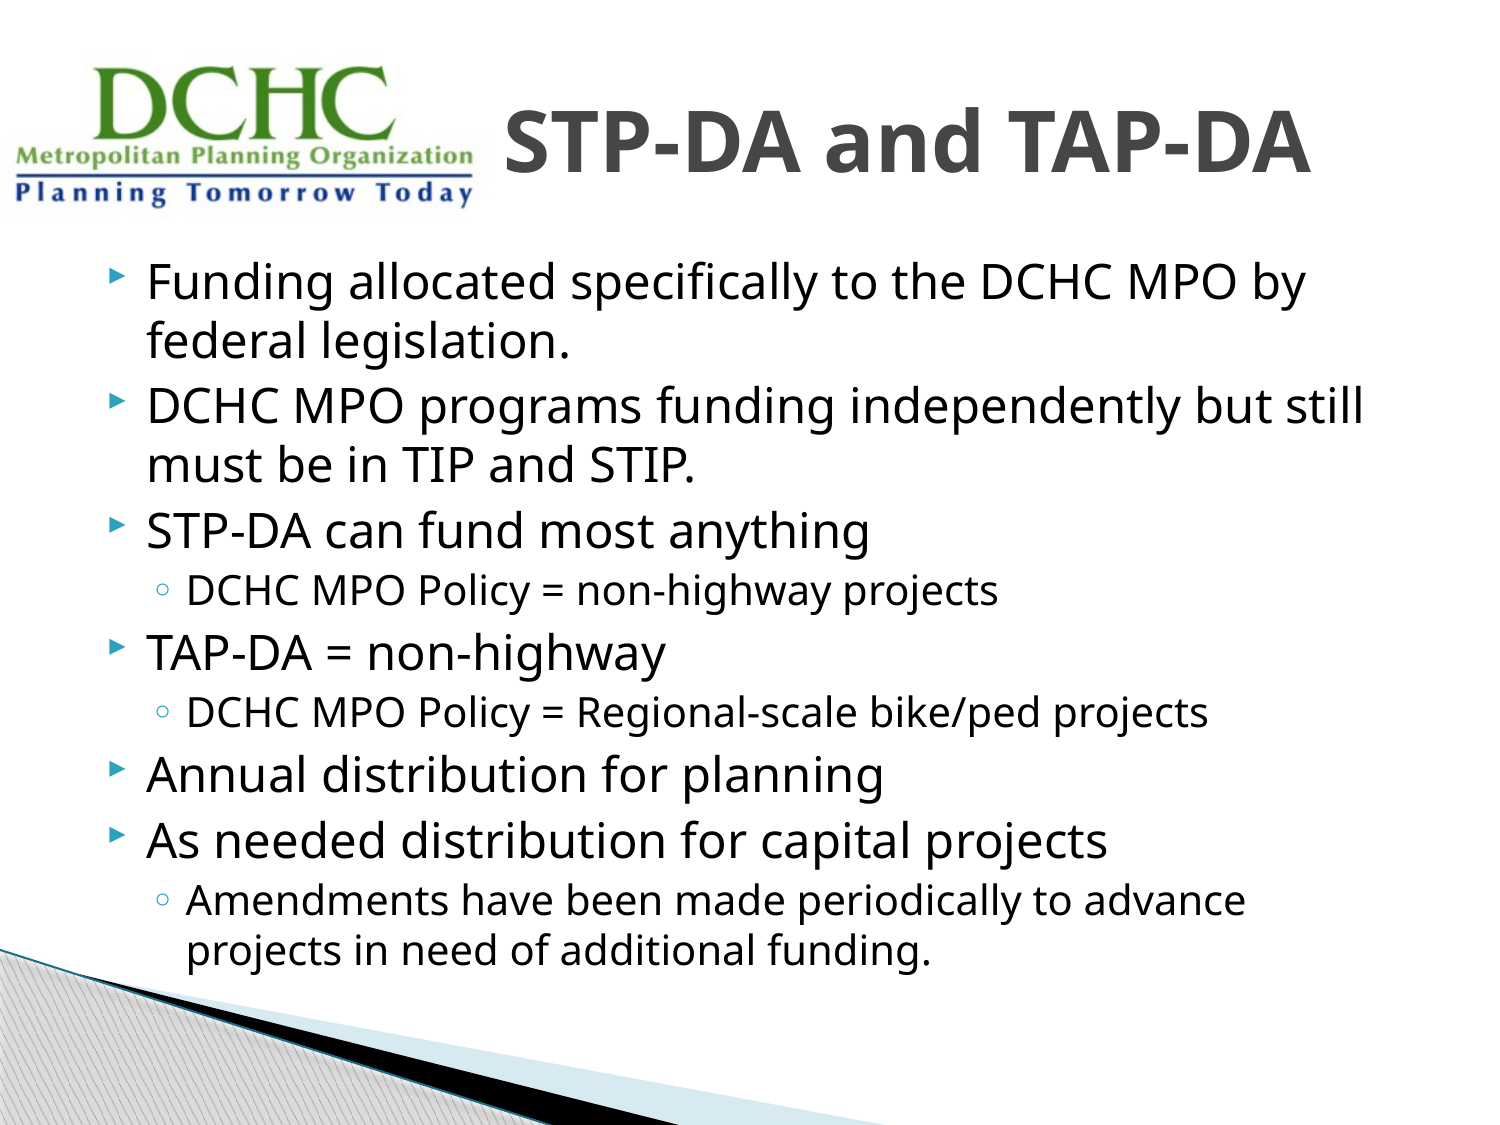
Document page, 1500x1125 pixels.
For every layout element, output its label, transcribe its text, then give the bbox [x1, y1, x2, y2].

picture [0, 50, 488, 225]
list Funding allocated specifically to the DCHC MPO by federal legislation. DCHC MPO programs funding independently but still must be in TIP and STIP. STP-DA can fund most anything DCHC MPO Policy = non-highway projects TAP-DA = non-highway DCHC MPO Policy = Regional-scale bike/ped projects Annual distribution for planning As needed distribution for capital projects Amendments have been made periodically to advance projects in need of additional funding. [75, 243, 1425, 986]
title STP-DA and TAP-DA [488, 45, 1425, 233]
